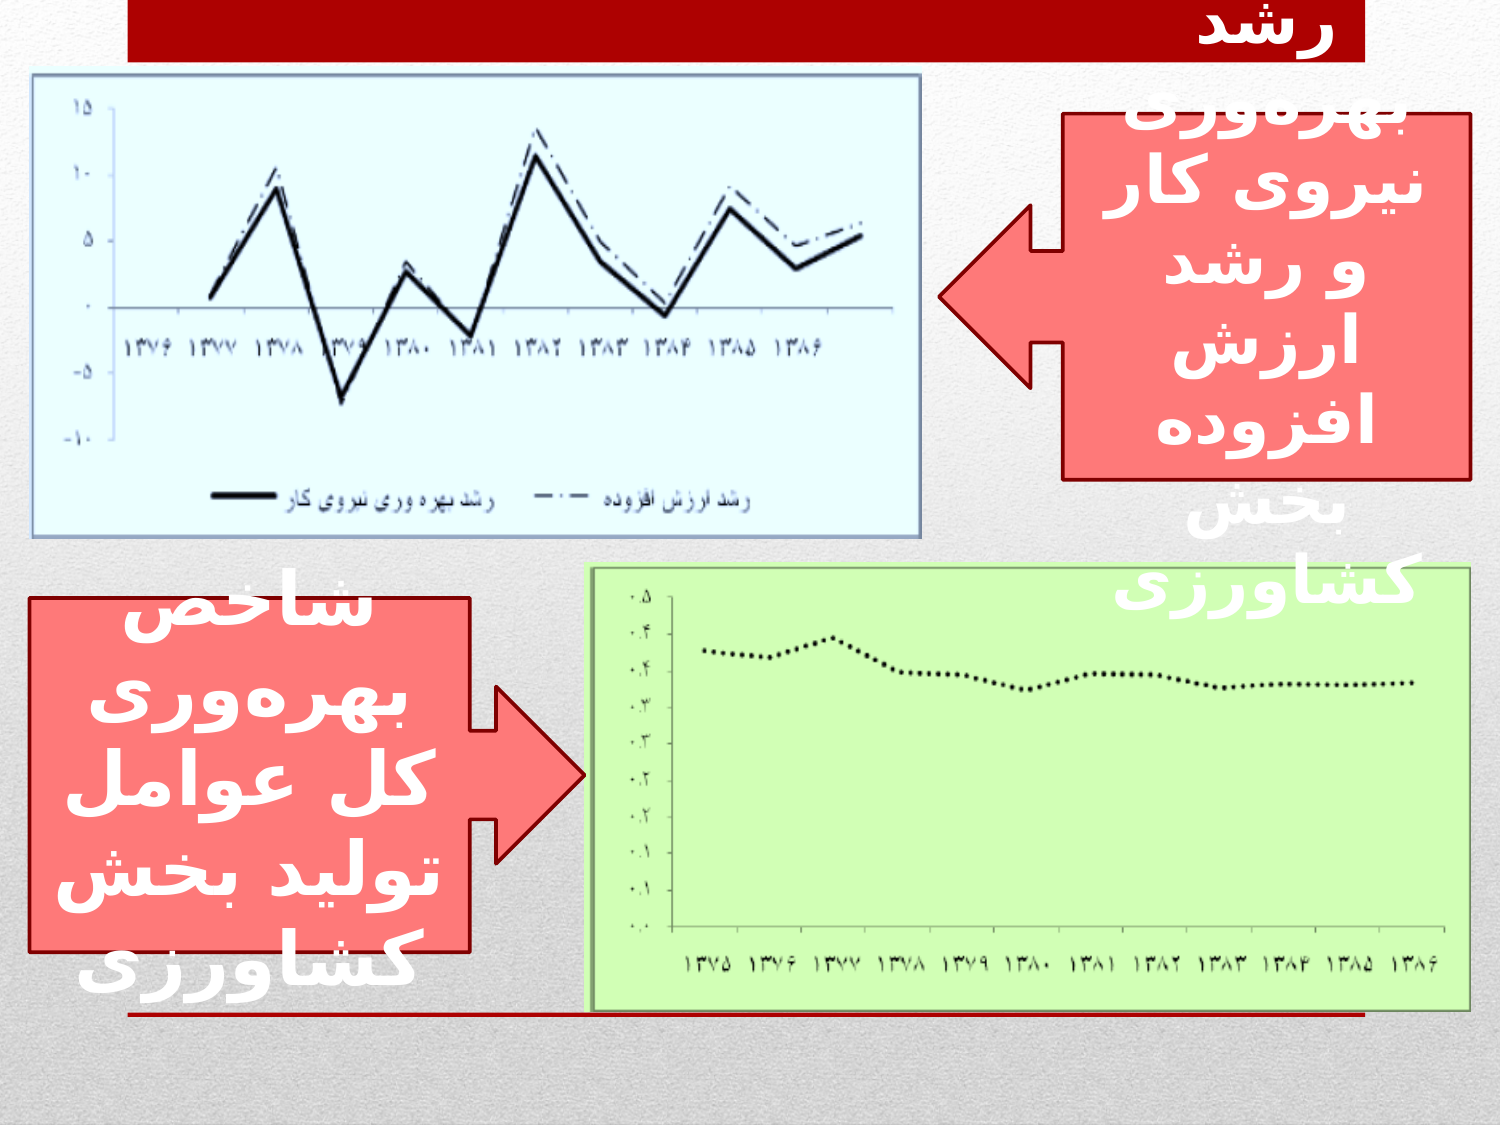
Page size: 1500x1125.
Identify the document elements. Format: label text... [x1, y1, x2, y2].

text_box شاخص بهره‌وری کل عوامل تولید بخش کشاورزی [27, 596, 579, 955]
picture [583, 561, 1472, 1013]
text_box رشد بهره‌وری نیروی کار و رشد ارزش افزوده بخش کشاورزی [937, 111, 1473, 482]
picture [28, 65, 923, 540]
